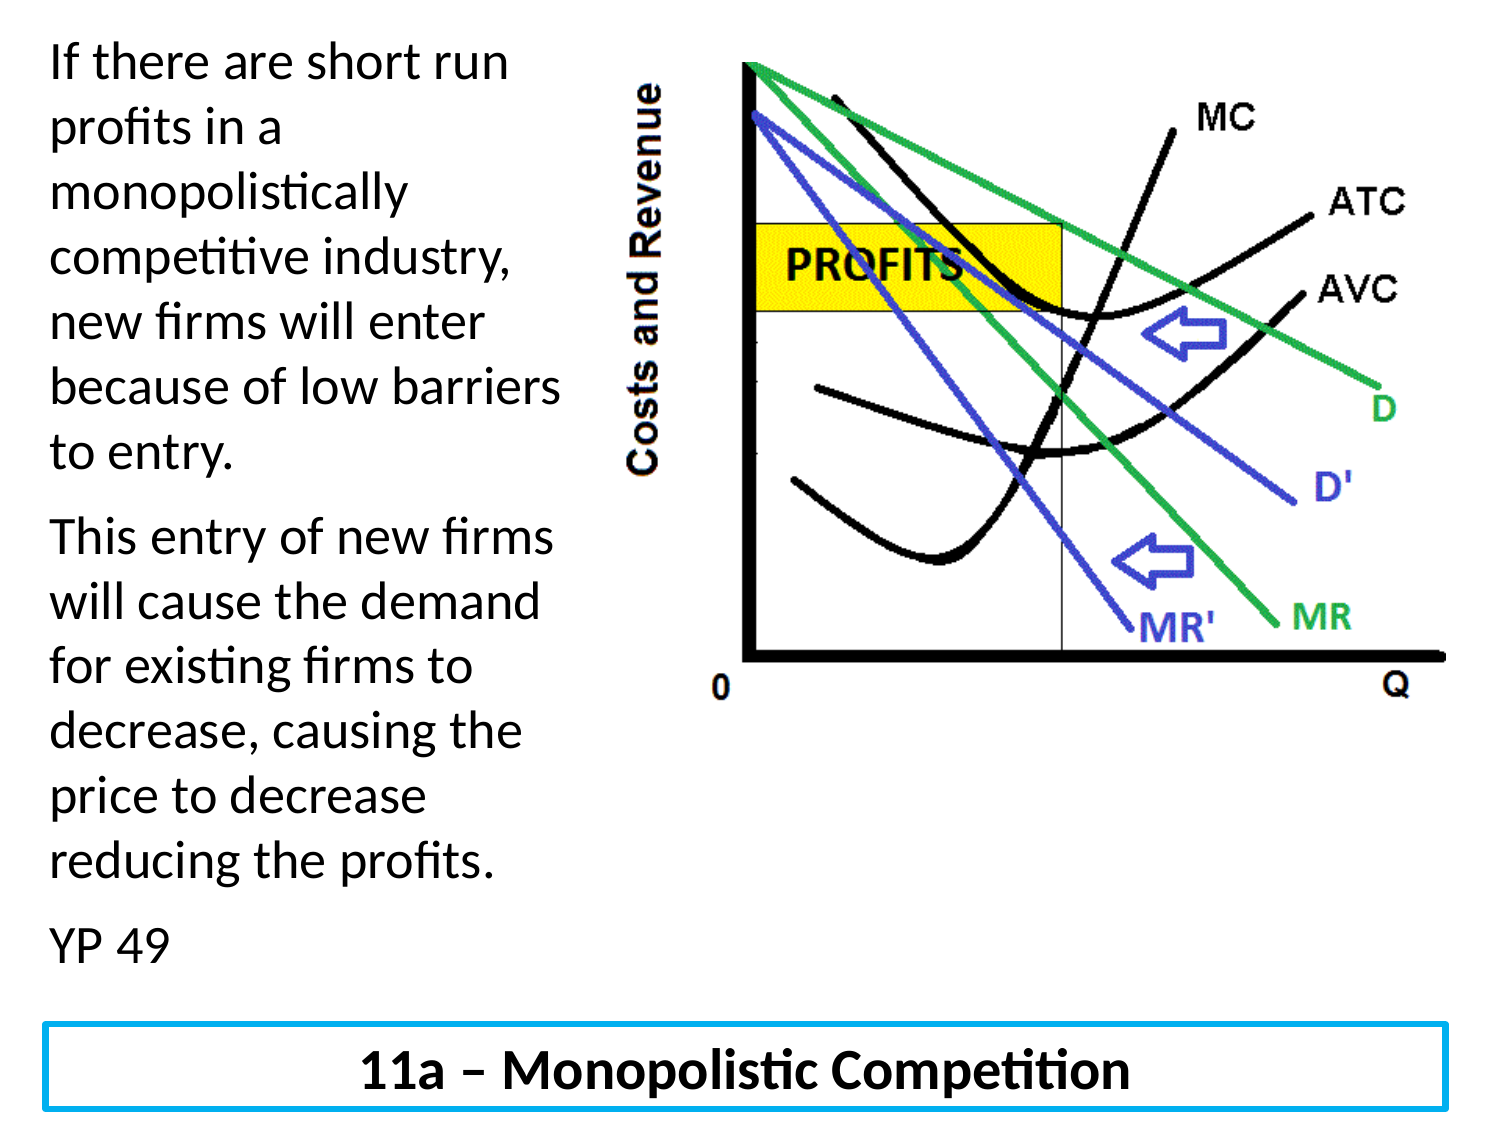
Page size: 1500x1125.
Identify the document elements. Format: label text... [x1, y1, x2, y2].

text_box 11a – Monopolistic Competition [45, 1024, 1446, 1109]
title If there are short run profits in a monopolistically competitive industry, new firms will enter because of low barriers to entry. This entry of new firms will cause the demand for existing firms to decrease, causing the price to decrease reducing the profits. YP 49 [34, 24, 622, 975]
picture [621, 62, 1446, 755]
